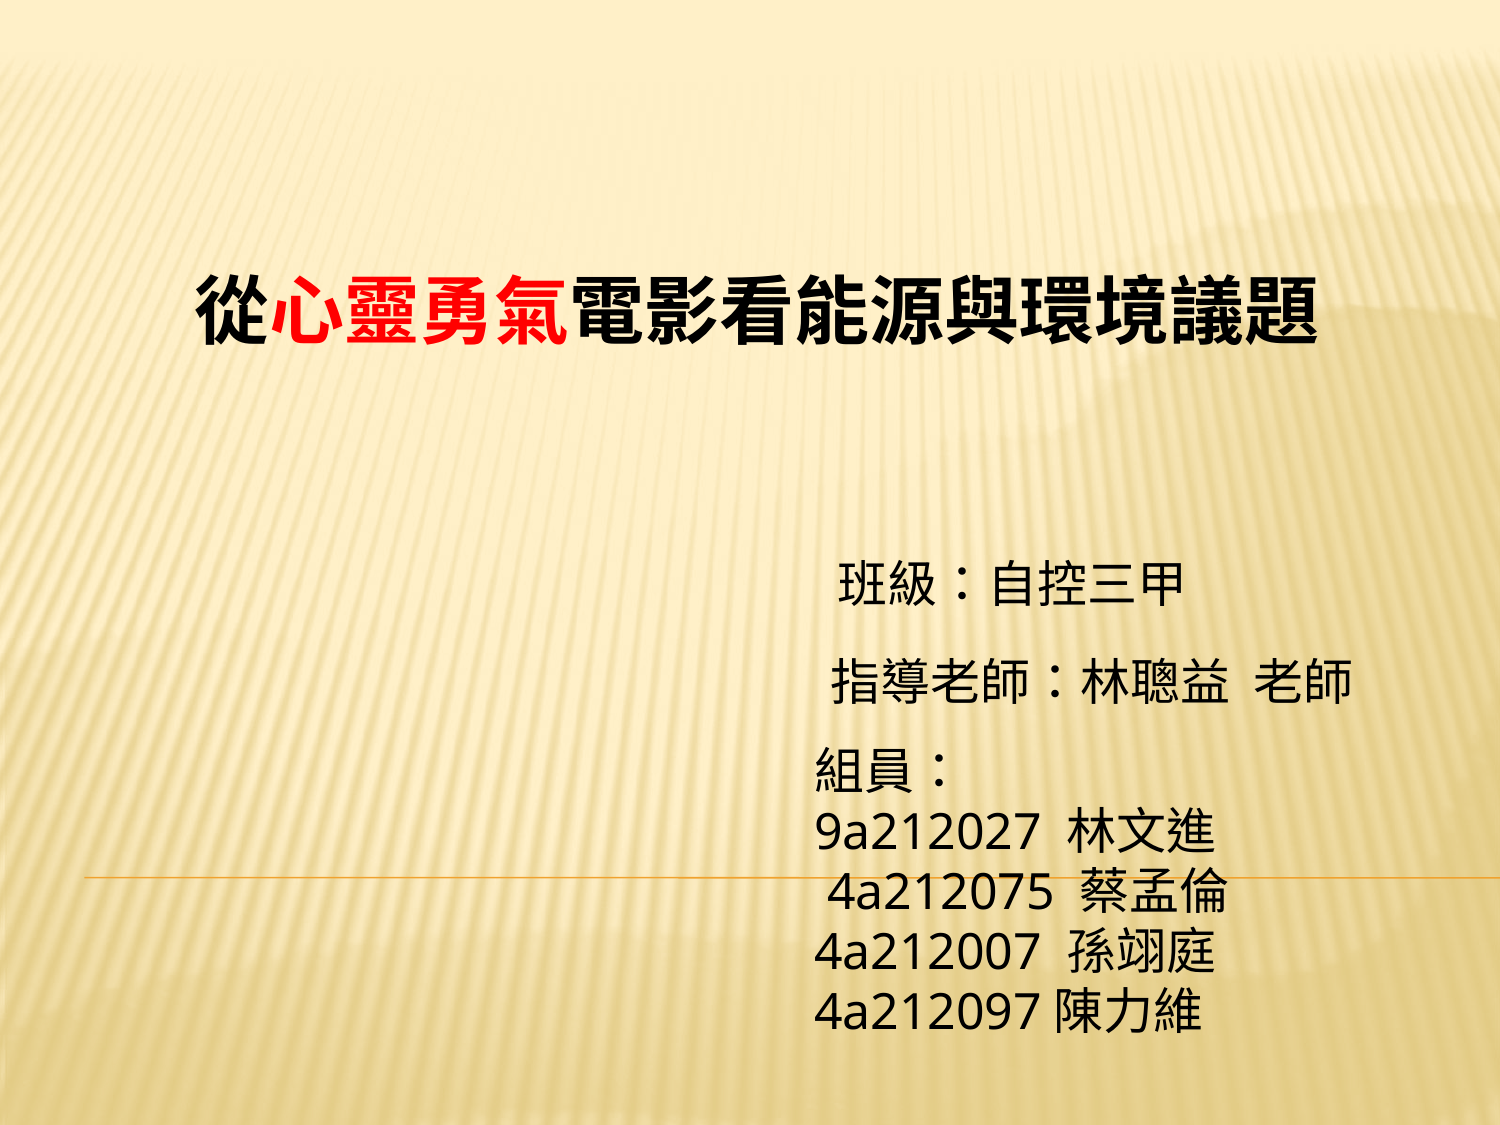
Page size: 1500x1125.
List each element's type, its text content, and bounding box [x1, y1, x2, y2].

text_box 班級：自控三甲 [822, 545, 1203, 621]
text_box 指導老師：林聰益 老師 [816, 643, 1369, 719]
text_box 組員： 9a212027 林文進 4a212075 蔡孟倫 4a212007 孫翊庭 4a212097陳力維 [799, 732, 1245, 1048]
text_box 從心靈勇氣電影看能源與環境議題 [103, 255, 1412, 361]
